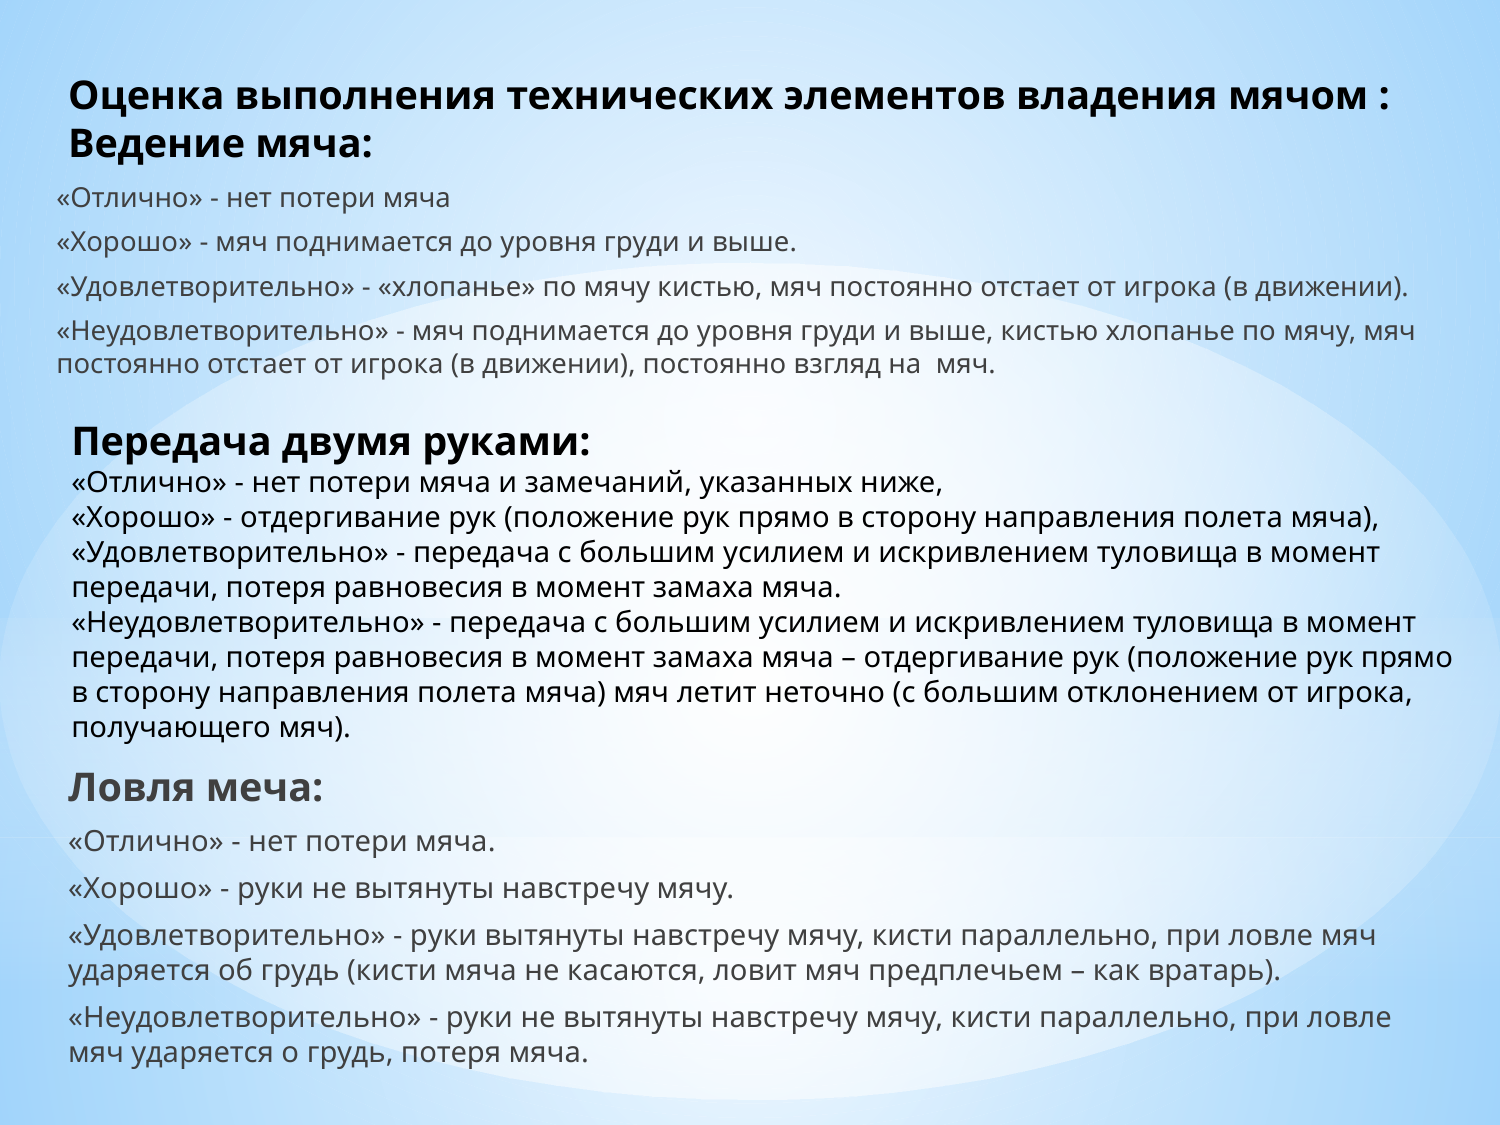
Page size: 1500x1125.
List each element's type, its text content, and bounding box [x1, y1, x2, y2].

text_box Передача двумя руками: «Отлично» - нет потери мяча и замечаний, указанных ниже, «Хорошо» - отдергивание рук (положение рук прямо в сторону направления полета мяча), «Удовлетворительно» - передача с большим усилием и искривлением туловища в момент передачи, потеря равновесия в момент замаха мяча. «Неудовлетворительно» - передача с большим усилием и искривлением туловища в момент передачи, потеря равновесия в момент замаха мяча – отдергивание рук (положение рук прямо в сторону направления полета мяча) мяч летит неточно (с большим отклонением от игрока, получающего мяч). [56, 408, 1475, 751]
text_box Ловля меча: «Отлично» - нет потери мяча. «Хорошо» - руки не вытянуты навстречу мячу. «Удовлетворительно» - руки вытянуты навстречу мячу, кисти параллельно, при ловле мяч ударяется об грудь (кисти мяча не касаются, ловит мяч предплечьем – как вратарь). «Неудовлетворительно» - руки не вытянуты навстречу мячу, кисти параллельно, при ловле мяч ударяется о грудь, потеря мяча. [53, 754, 1447, 1125]
list «Отлично» - нет потери мяча «Хорошо» - мяч поднимается до уровня груди и выше. «Удовлетворительно» - «хлопанье» по мячу кистью, мяч постоянно отстает от игрока (в движении). «Неудовлетворительно» - мяч поднимается до уровня груди и выше, кистью хлопанье по мячу, мяч постоянно отстает от игрока (в движении), постоянно взгляд на мяч. [41, 172, 1471, 409]
title Оценка выполнения технических элементов владения мячом : Ведение мяча: [53, 54, 1492, 173]
